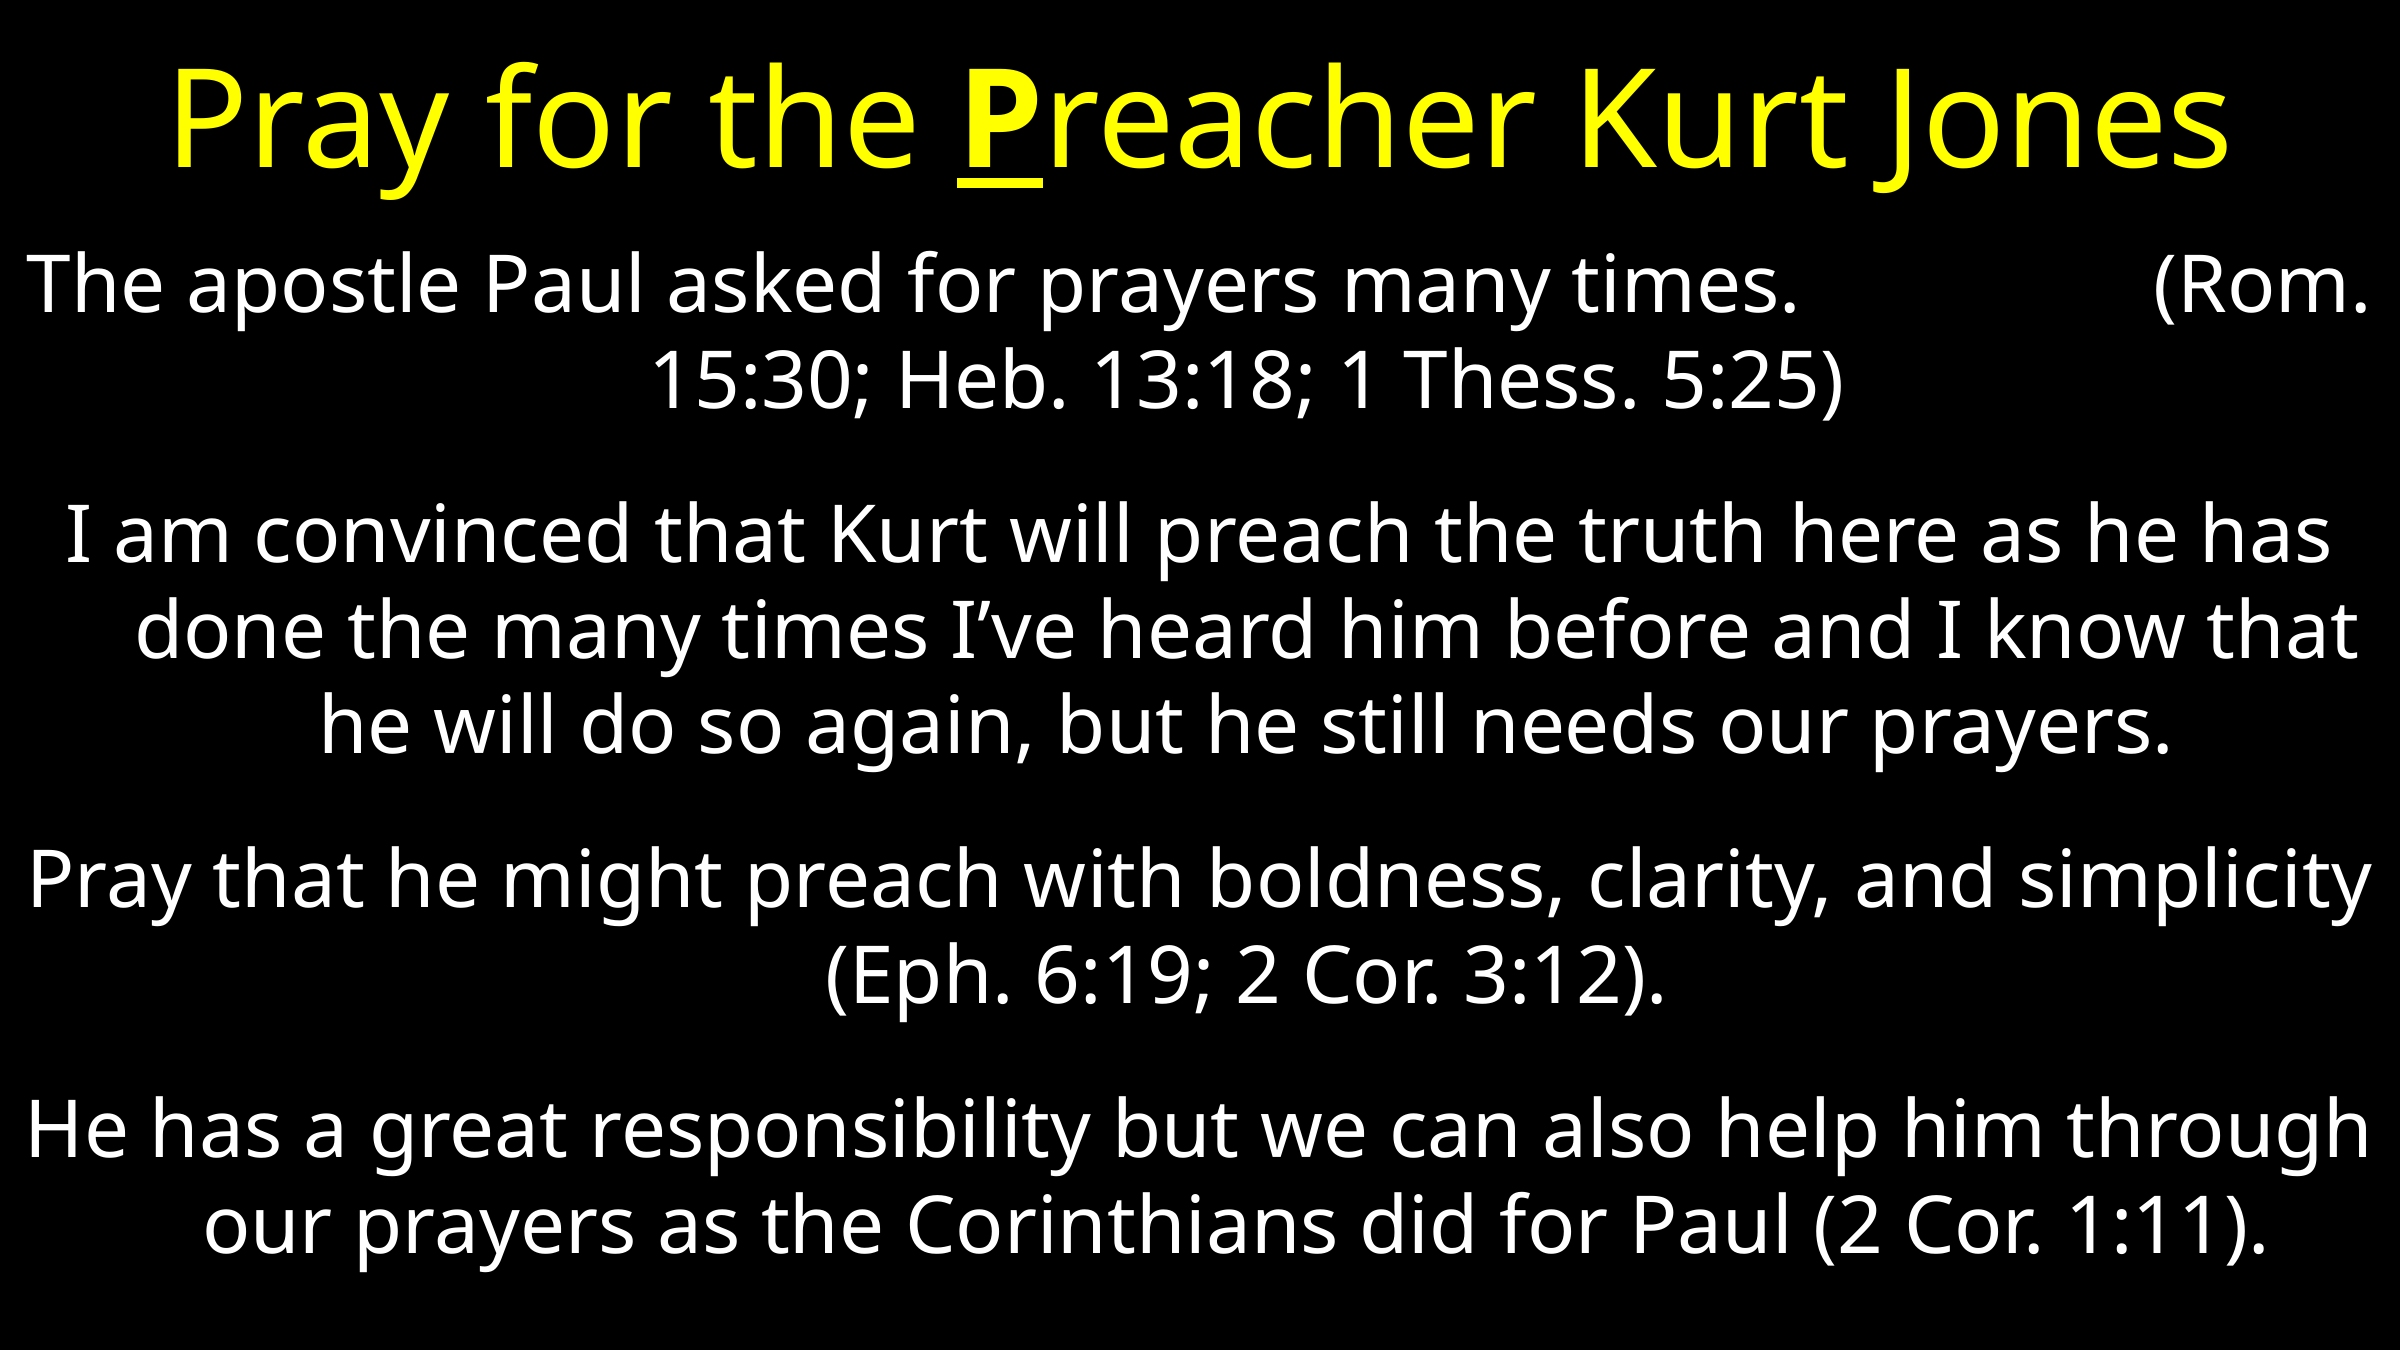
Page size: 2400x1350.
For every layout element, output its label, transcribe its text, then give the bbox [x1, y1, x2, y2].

list The apostle Paul asked for prayers many times. (Rom. 15:30; Heb. 13:18; 1 Thess. 5:25) I am convinced that Kurt will preach the truth here as he has done the many times I’ve heard him before and I know that he will do so again, but he still needs our prayers. Pray that he might preach with boldness, clarity, and simplicity (Eph. 6:19; 2 Cor. 3:12). He has a great responsibility but we can also help him through our prayers as the Corinthians did for Paul (2 Cor. 1:11). [0, 225, 2400, 1350]
title Pray for the Preacher Kurt Jones [0, 0, 2400, 225]
